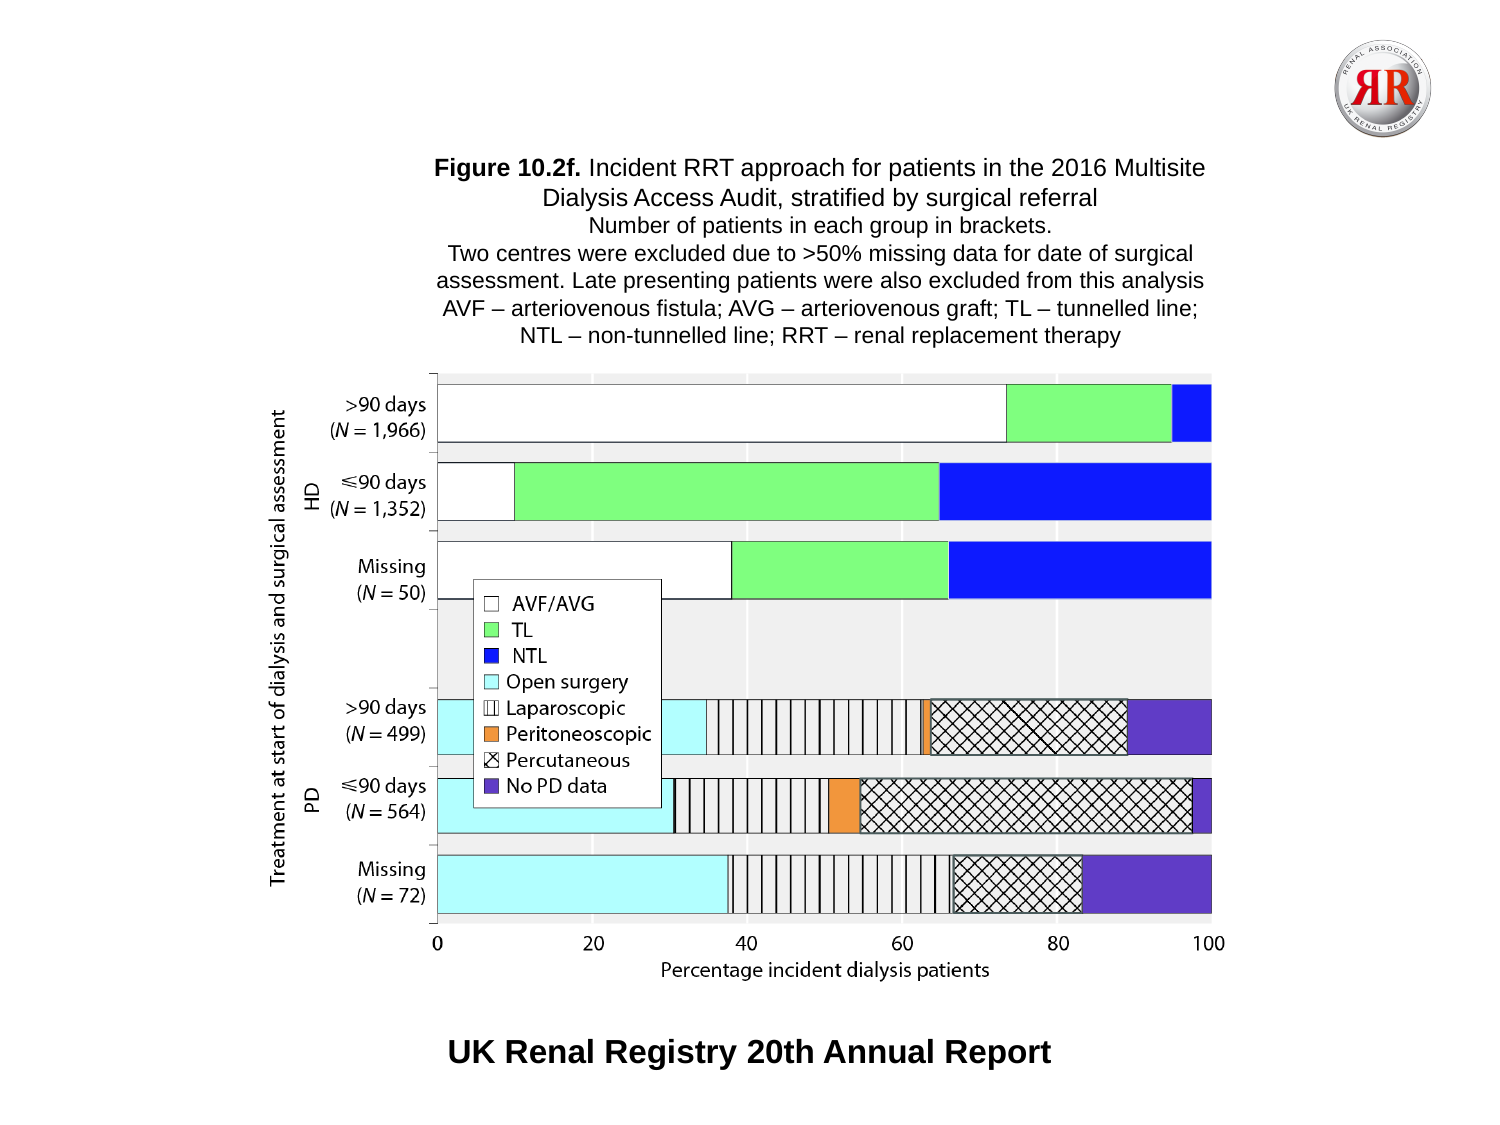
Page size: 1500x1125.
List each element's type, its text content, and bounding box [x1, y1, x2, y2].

picture [1328, 30, 1440, 150]
text_box UK Renal Registry 20th Annual Report [432, 1023, 1067, 1078]
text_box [266, 143, 1234, 982]
